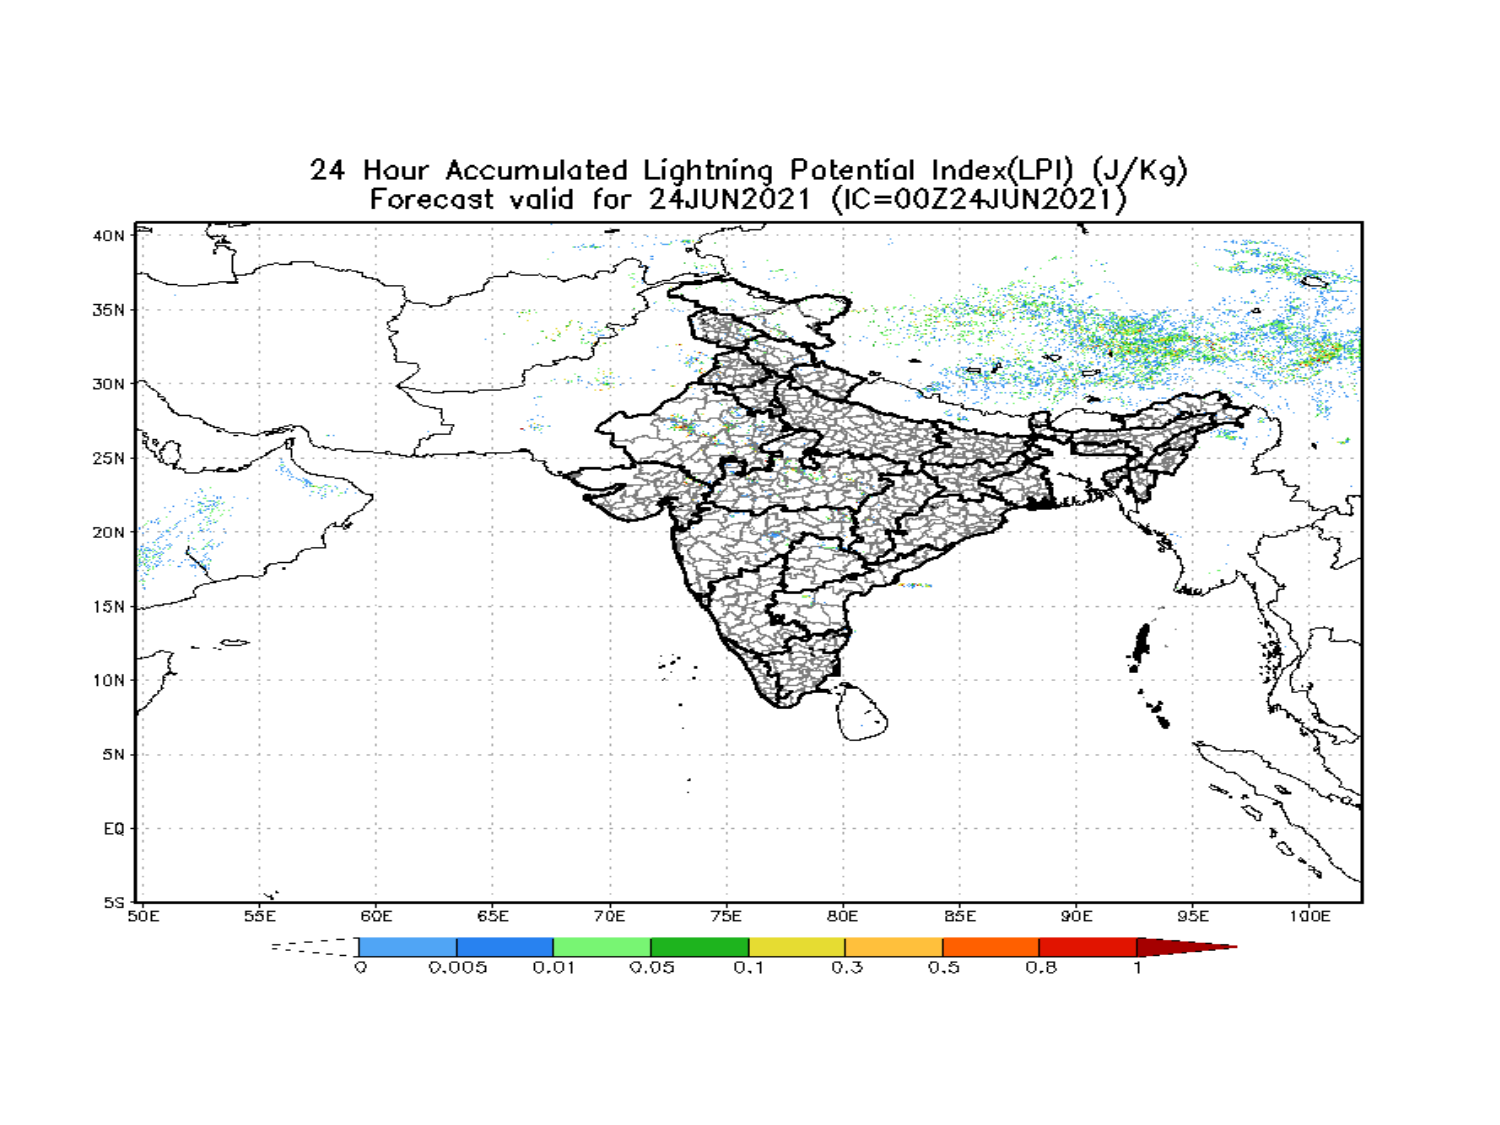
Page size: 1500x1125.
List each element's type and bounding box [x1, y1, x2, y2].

picture [74, 149, 1426, 976]
